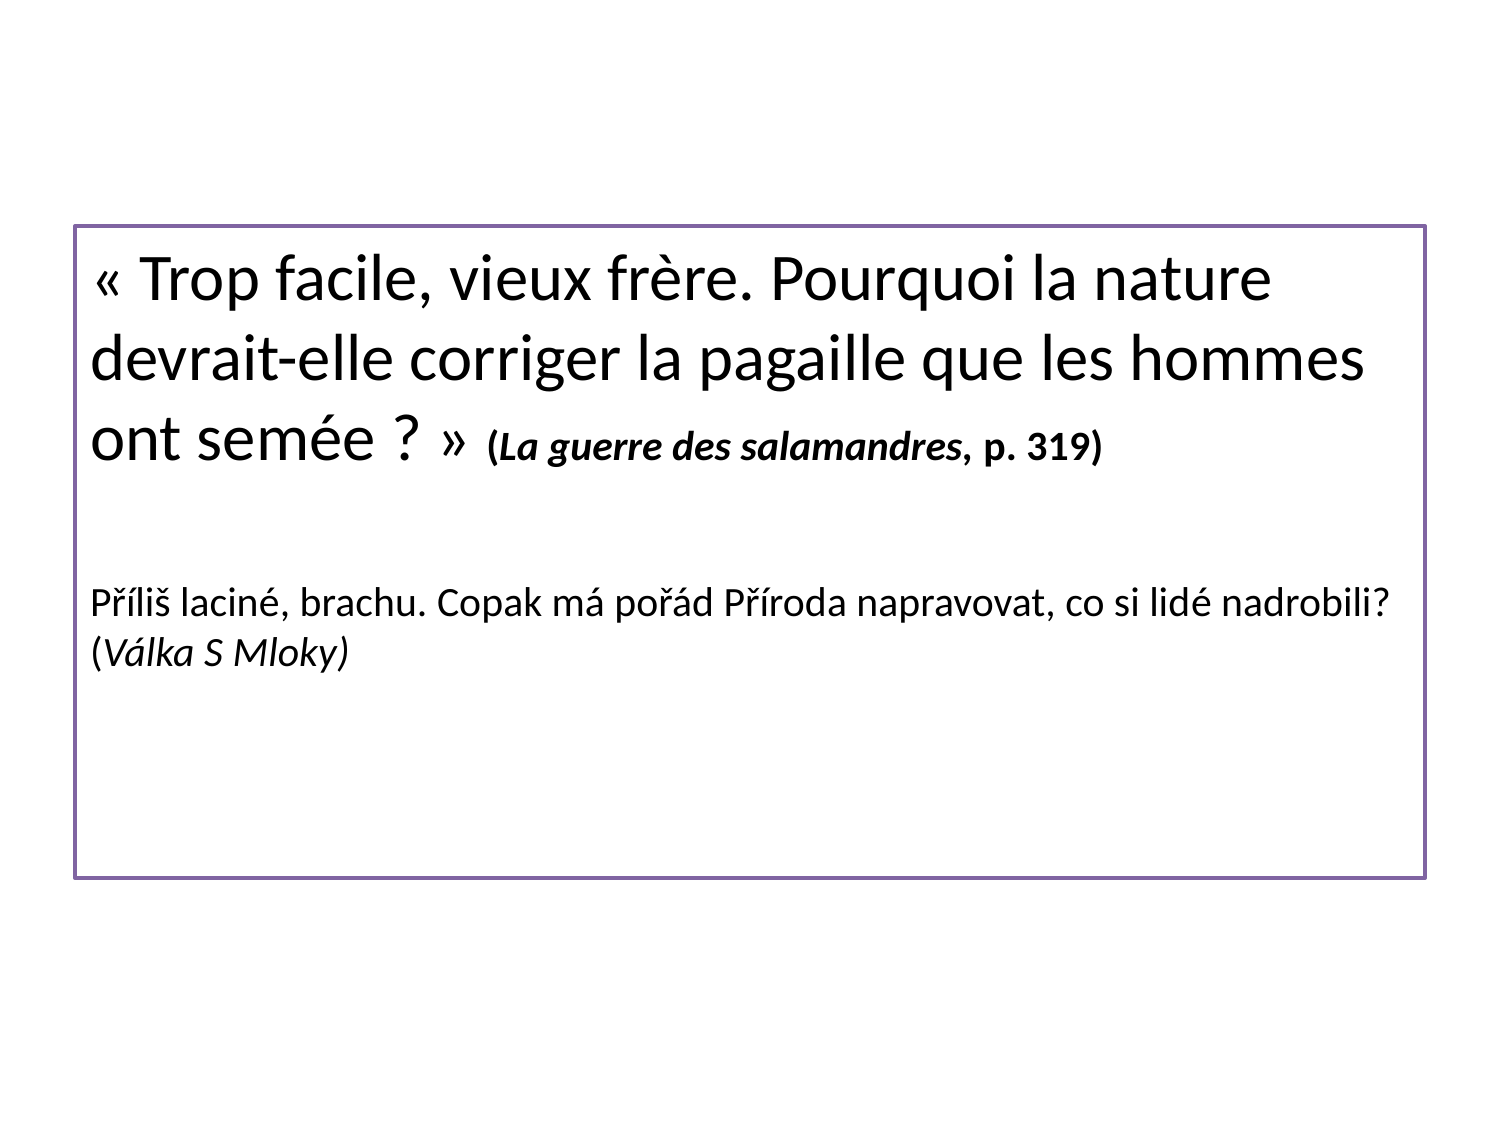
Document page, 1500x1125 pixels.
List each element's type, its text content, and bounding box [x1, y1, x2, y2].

list « Trop facile, vieux frère. Pourquoi la nature devrait-elle corriger la pagaille que les hommes ont semée ? » (La guerre des salamandres, p. 319) Příliš laciné, brachu. Copak má pořád Příroda napravovat, co si lidé nadrobili? (Válka S Mloky) [73, 224, 1427, 880]
